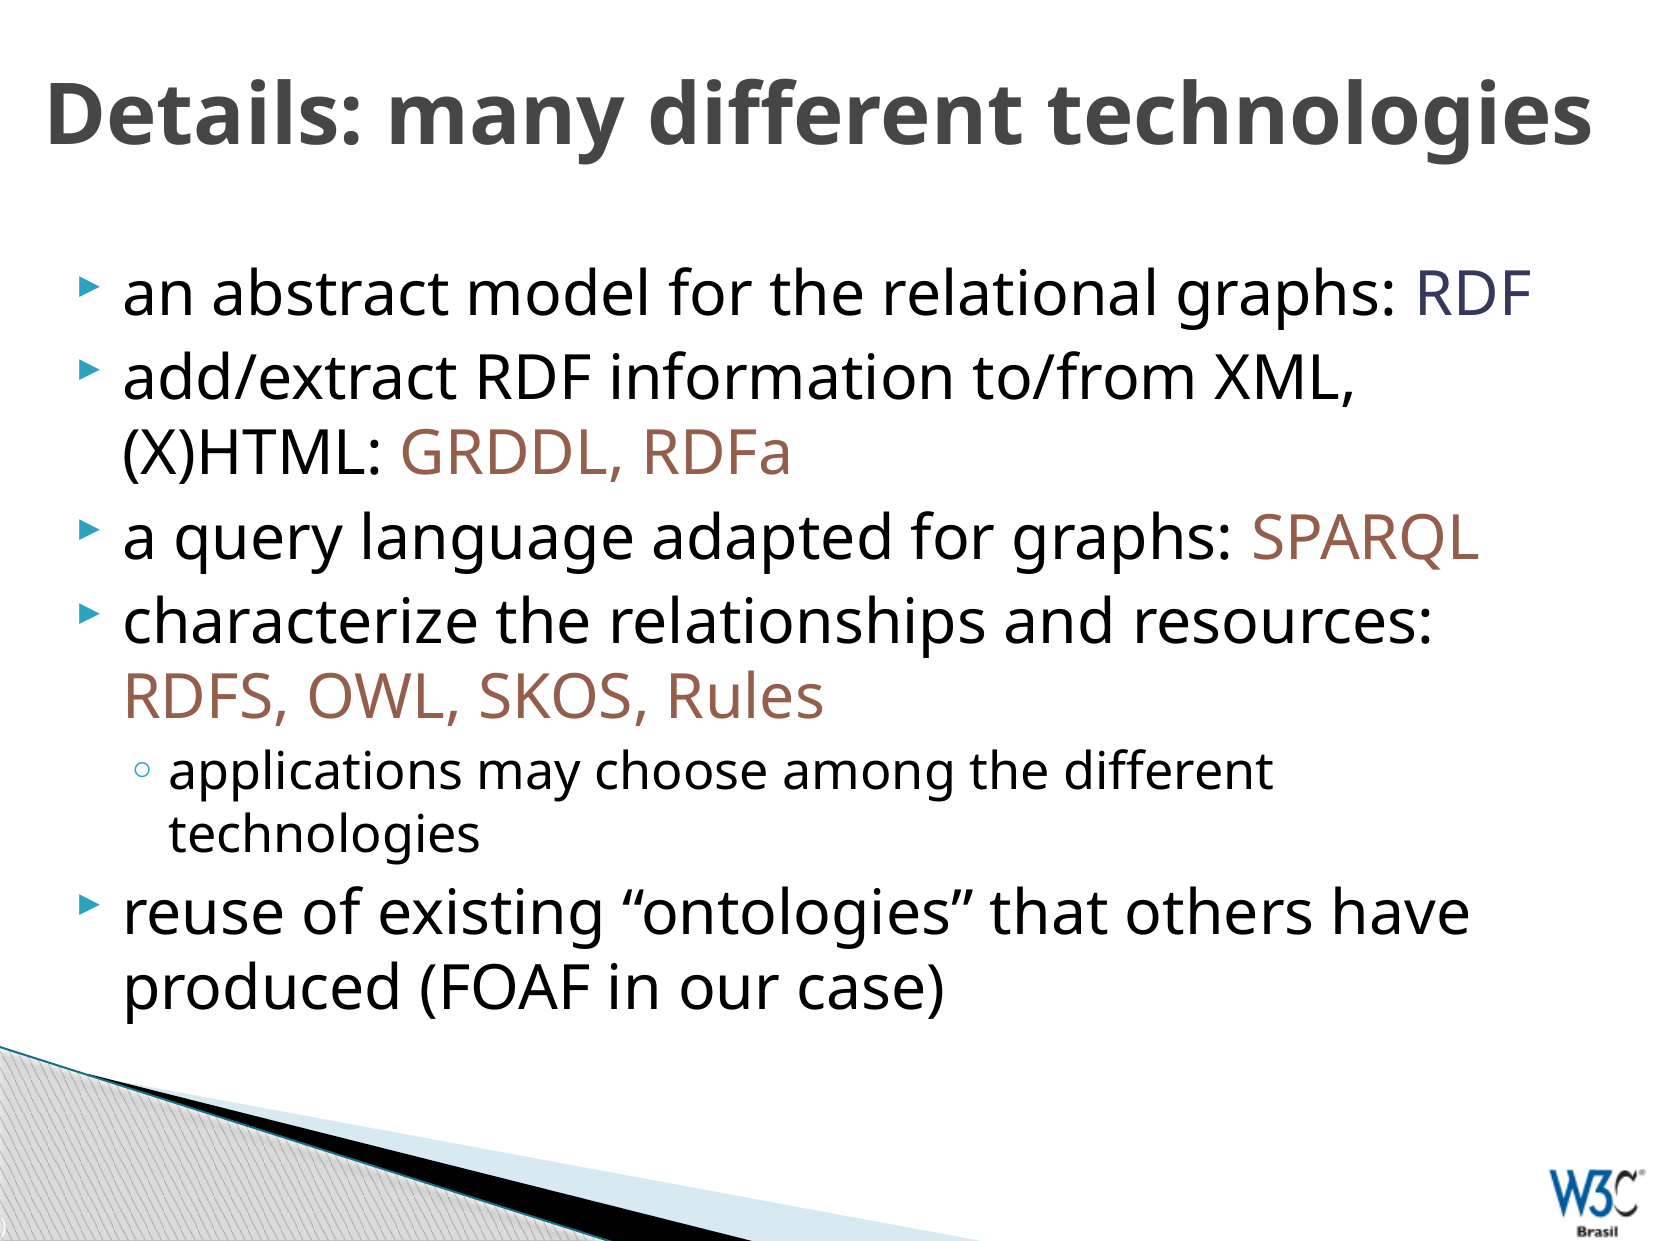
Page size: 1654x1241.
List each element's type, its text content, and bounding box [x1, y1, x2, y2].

picture [1541, 1169, 1654, 1239]
title Details: many different technologies [26, 7, 1627, 215]
list an abstract model for the relational graphs: RDF add/extract RDF information to/from XML, (X)HTML: GRDDL, RDFa a query language adapted for graphs: SPARQL characterize the relationships and resources: RDFS, OWL, SKOS, Rules applications may choose among the different technologies reuse of existing “ontologies” that others have produced (FOAF in our case) [39, 245, 1602, 1096]
